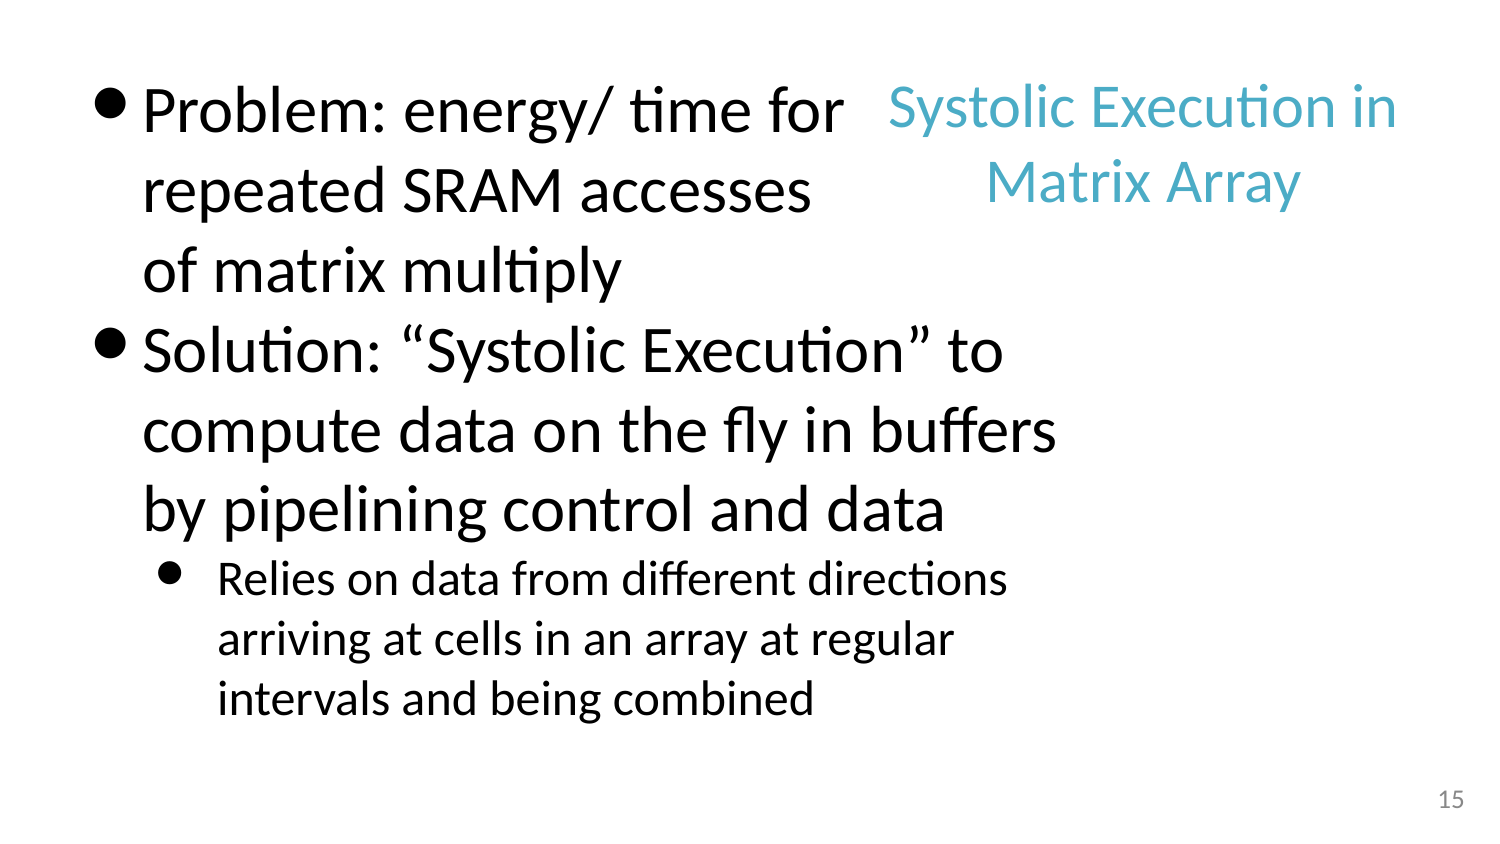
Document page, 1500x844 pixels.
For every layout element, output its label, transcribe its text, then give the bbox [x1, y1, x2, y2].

title Systolic Execution in Matrix Array [1081, 50, 1451, 447]
slide_number 15 [1389, 764, 1480, 830]
list Problem: energy/ time for repeated SRAM accesses of matrix multiply Solution: “Systolic Execution” to compute data on the fly in buffers by pipelining control and data Relies on data from different directions arriving at cells in an array at regular intervals and being combined [52, 50, 1081, 751]
